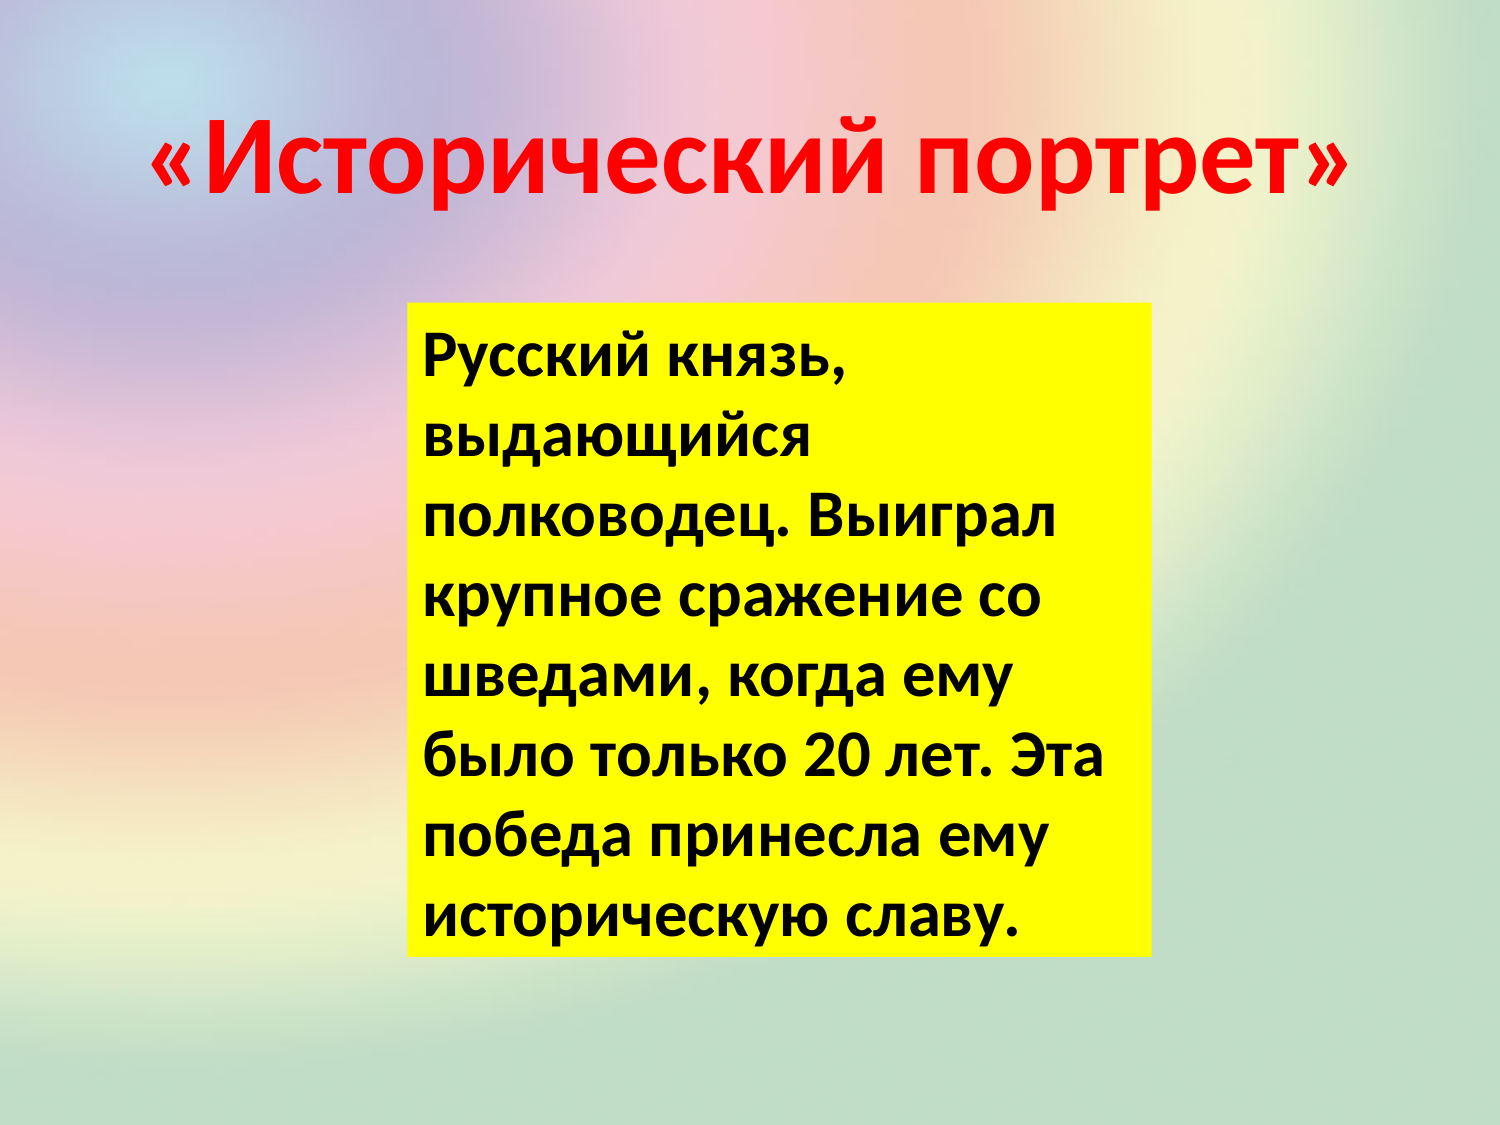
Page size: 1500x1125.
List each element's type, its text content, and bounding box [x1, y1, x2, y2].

picture [0, 0, 1500, 1125]
title «Исторический портрет» [76, 54, 1427, 243]
text_box Русский князь, выдающийся полководец. Выиграл крупное сражение со шведами, когда ему было только 20 лет. Эта победа принесла ему историческую славу. [407, 302, 1152, 957]
